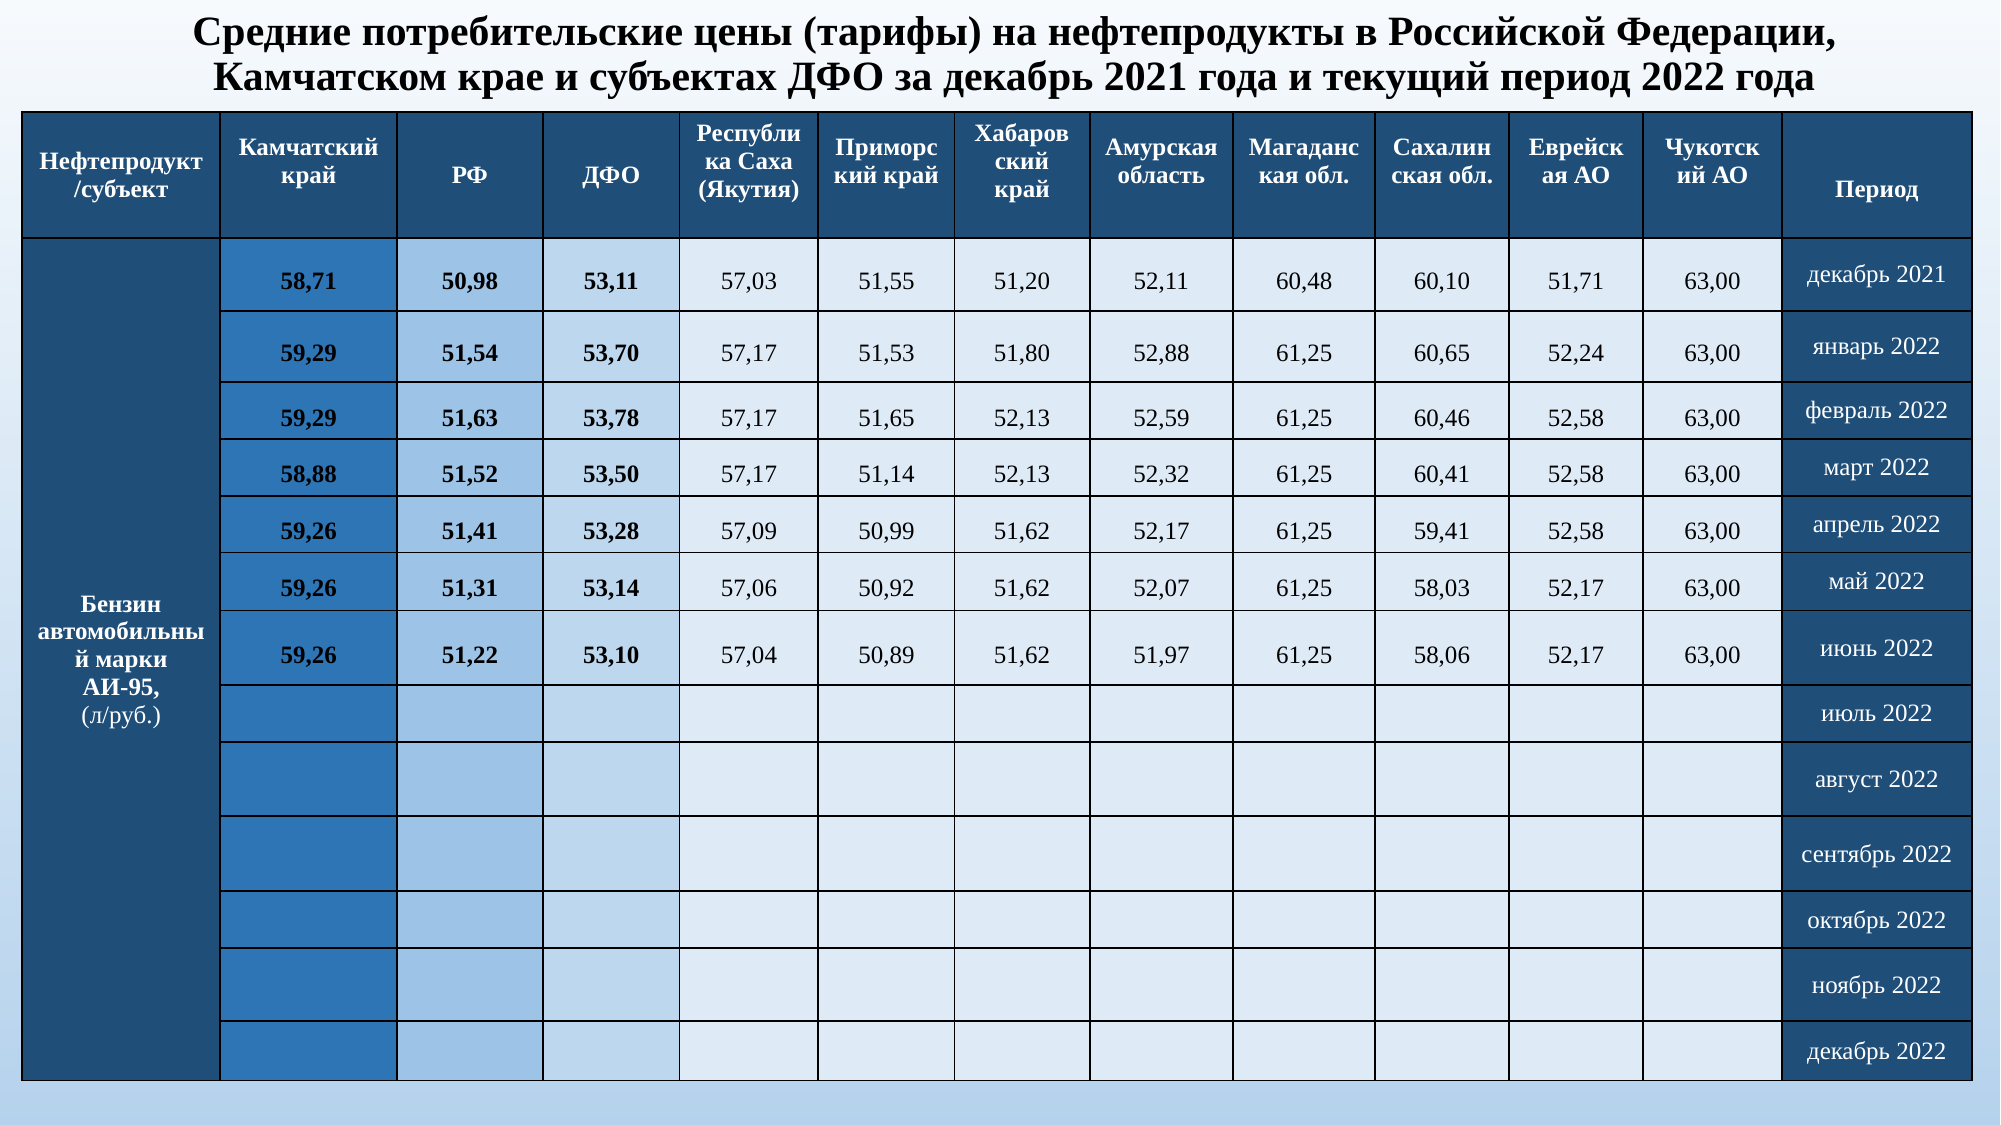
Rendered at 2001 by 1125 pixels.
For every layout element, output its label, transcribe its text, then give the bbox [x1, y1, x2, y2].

table_cell ноябрь 2022 [1783, 949, 1971, 1020]
table_cell 57,17 [680, 383, 817, 438]
table_header Чукотский АО [1644, 113, 1781, 237]
table_cell 60,46 [1376, 383, 1508, 438]
table_cell [1644, 817, 1781, 890]
table_cell [398, 686, 542, 741]
table_cell 51,55 [819, 239, 954, 310]
table_cell [1091, 686, 1232, 741]
table_header Магаданская обл. [1234, 113, 1374, 237]
table_cell 59,29 [221, 383, 396, 438]
table_cell 51,80 [955, 312, 1089, 381]
table_cell [1091, 743, 1232, 815]
table_cell [398, 1022, 542, 1080]
table_cell 51,97 [1091, 611, 1232, 684]
table_cell 52,59 [1091, 383, 1232, 438]
table_cell 52,17 [1091, 497, 1232, 552]
table_cell 58,71 [221, 239, 396, 310]
table_cell 52,32 [1091, 440, 1232, 495]
table_cell [221, 892, 396, 947]
table_cell 61,25 [1234, 312, 1374, 381]
table_cell [1091, 1022, 1232, 1080]
table_cell [398, 949, 542, 1020]
table_cell [680, 817, 817, 890]
table_cell [544, 743, 679, 815]
table_cell [819, 817, 954, 890]
table_cell [398, 892, 542, 947]
table_header ДФО [544, 113, 679, 237]
table_cell 51,41 [398, 497, 542, 552]
table_cell 58,06 [1376, 611, 1508, 684]
table_cell 63,00 [1644, 611, 1781, 684]
table_cell 51,22 [398, 611, 542, 684]
table_cell 52,13 [955, 383, 1089, 438]
table_cell 53,78 [544, 383, 679, 438]
table_cell 60,10 [1376, 239, 1508, 310]
table_cell [819, 892, 954, 947]
table_cell 59,26 [221, 497, 396, 552]
table_cell 57,04 [680, 611, 817, 684]
table_cell [221, 949, 396, 1020]
table_cell 61,25 [1234, 611, 1374, 684]
table_cell 57,17 [680, 440, 817, 495]
table_cell 51,62 [955, 553, 1089, 610]
table_cell [955, 817, 1089, 890]
table_cell 63,00 [1644, 440, 1781, 495]
table_cell [1510, 743, 1642, 815]
table_cell 52,88 [1091, 312, 1232, 381]
table_cell [221, 686, 396, 741]
table_cell 52,58 [1510, 383, 1642, 438]
table_cell 59,26 [221, 611, 396, 684]
table_cell [1644, 949, 1781, 1020]
table_cell 57,17 [680, 312, 817, 381]
table_cell [1234, 743, 1374, 815]
table_cell 51,52 [398, 440, 542, 495]
table_cell 53,70 [544, 312, 679, 381]
table_cell декабрь 2022 [1783, 1022, 1971, 1080]
table_cell 58,03 [1376, 553, 1508, 610]
table_cell 51,62 [955, 497, 1089, 552]
table_cell 53,11 [544, 239, 679, 310]
table_cell 52,58 [1510, 440, 1642, 495]
table_cell декабрь 2021 [1783, 239, 1971, 310]
table_cell [819, 743, 954, 815]
table_cell [1510, 686, 1642, 741]
table_cell [1091, 892, 1232, 947]
table_cell [1376, 892, 1508, 947]
table_header Амурская область [1091, 113, 1232, 237]
table_cell 61,25 [1234, 383, 1374, 438]
table_cell 60,41 [1376, 440, 1508, 495]
table_cell [680, 892, 817, 947]
table_cell [1644, 743, 1781, 815]
table_header Приморский край [819, 113, 954, 237]
table_cell 50,92 [819, 553, 954, 610]
table_header Сахалинская обл. [1376, 113, 1508, 237]
table_cell [1510, 949, 1642, 1020]
table_cell [680, 743, 817, 815]
table_cell февраль 2022 [1783, 383, 1971, 438]
table_cell [1510, 1022, 1642, 1080]
table_cell [955, 892, 1089, 947]
table_cell 52,58 [1510, 497, 1642, 552]
table_cell [398, 817, 542, 890]
table_cell [955, 743, 1089, 815]
table_cell 51,54 [398, 312, 542, 381]
table_cell [544, 1022, 679, 1080]
table_cell 58,88 [221, 440, 396, 495]
table_cell [1644, 1022, 1781, 1080]
table_cell 50,89 [819, 611, 954, 684]
table_cell 53,28 [544, 497, 679, 552]
table_cell 63,00 [1644, 553, 1781, 610]
title Средние потребительские цены (тарифы) на нефтепродукты в Российской Федерации, Камчатском крае и субъектах ДФО за декабрь 2021 года и текущий период 2022 года [142, 0, 1887, 111]
table_cell июнь 2022 [1783, 611, 1971, 684]
table_cell Бензин автомобильный марки АИ-95, (л/руб.) [23, 239, 219, 1080]
table_cell [955, 1022, 1089, 1080]
table_cell 61,25 [1234, 440, 1374, 495]
table_cell [1234, 1022, 1374, 1080]
table_cell [1091, 949, 1232, 1020]
table_cell 60,65 [1376, 312, 1508, 381]
table_cell октябрь 2022 [1783, 892, 1971, 947]
table_header Период [1783, 113, 1971, 237]
table_cell август 2022 [1783, 743, 1971, 815]
table_cell [544, 949, 679, 1020]
table_cell [955, 686, 1089, 741]
table_header Республика Саха (Якутия) [680, 113, 817, 237]
table_cell [1644, 686, 1781, 741]
table_cell март 2022 [1783, 440, 1971, 495]
table_header Еврейская АО [1510, 113, 1642, 237]
table_cell 59,41 [1376, 497, 1508, 552]
table_cell [544, 686, 679, 741]
table_cell 59,26 [221, 553, 396, 610]
table_cell [544, 817, 679, 890]
table_header Нефтепродукт/субъект [23, 113, 219, 237]
table_cell 59,29 [221, 312, 396, 381]
table_cell [819, 949, 954, 1020]
table_cell [221, 743, 396, 815]
table_cell 51,62 [955, 611, 1089, 684]
table_cell 57,06 [680, 553, 817, 610]
table_cell [1234, 817, 1374, 890]
table_cell 50,98 [398, 239, 542, 310]
table_cell 52,13 [955, 440, 1089, 495]
table_cell 61,25 [1234, 553, 1374, 610]
table_cell [1510, 817, 1642, 890]
table_cell [955, 949, 1089, 1020]
table_cell 53,50 [544, 440, 679, 495]
table_cell [221, 817, 396, 890]
table_cell июль 2022 [1783, 686, 1971, 741]
table_cell 51,31 [398, 553, 542, 610]
table_cell 51,71 [1510, 239, 1642, 310]
table_cell 52,11 [1091, 239, 1232, 310]
table_cell [544, 892, 679, 947]
table_header Хабаровский край [955, 113, 1089, 237]
table_cell [1376, 817, 1508, 890]
table_cell [221, 1022, 396, 1080]
table_cell [1376, 743, 1508, 815]
table_cell [1510, 892, 1642, 947]
table_cell 50,99 [819, 497, 954, 552]
table_cell 51,14 [819, 440, 954, 495]
table_cell [680, 686, 817, 741]
table_cell [1234, 949, 1374, 1020]
table_cell 52,07 [1091, 553, 1232, 610]
table_cell [1234, 686, 1374, 741]
table_header Камчатский край [221, 113, 396, 237]
table_cell 51,65 [819, 383, 954, 438]
table_cell 60,48 [1234, 239, 1374, 310]
table_cell [1234, 892, 1374, 947]
table_cell 52,24 [1510, 312, 1642, 381]
table_cell 52,17 [1510, 611, 1642, 684]
table_cell [680, 949, 817, 1020]
table_cell [1376, 949, 1508, 1020]
table_header РФ [398, 113, 542, 237]
table_cell 63,00 [1644, 497, 1781, 552]
table_cell [1376, 686, 1508, 741]
table_cell 51,53 [819, 312, 954, 381]
table_cell [1376, 1022, 1508, 1080]
table_cell 53,10 [544, 611, 679, 684]
table_cell [819, 686, 954, 741]
table_cell 53,14 [544, 553, 679, 610]
table_cell 52,17 [1510, 553, 1642, 610]
table_cell 63,00 [1644, 383, 1781, 438]
table_cell 51,20 [955, 239, 1089, 310]
table_cell [398, 743, 542, 815]
table_cell [1644, 892, 1781, 947]
table_cell [1091, 817, 1232, 890]
table_cell 57,09 [680, 497, 817, 552]
table_cell январь 2022 [1783, 312, 1971, 381]
table_cell 61,25 [1234, 497, 1374, 552]
table_cell апрель 2022 [1783, 497, 1971, 552]
table_cell сентябрь 2022 [1783, 817, 1971, 890]
table_cell май 2022 [1783, 553, 1971, 610]
table_cell 51,63 [398, 383, 542, 438]
table_cell 57,03 [680, 239, 817, 310]
table_cell 63,00 [1644, 312, 1781, 381]
table_cell 63,00 [1644, 239, 1781, 310]
table_cell [819, 1022, 954, 1080]
table_cell [680, 1022, 817, 1080]
